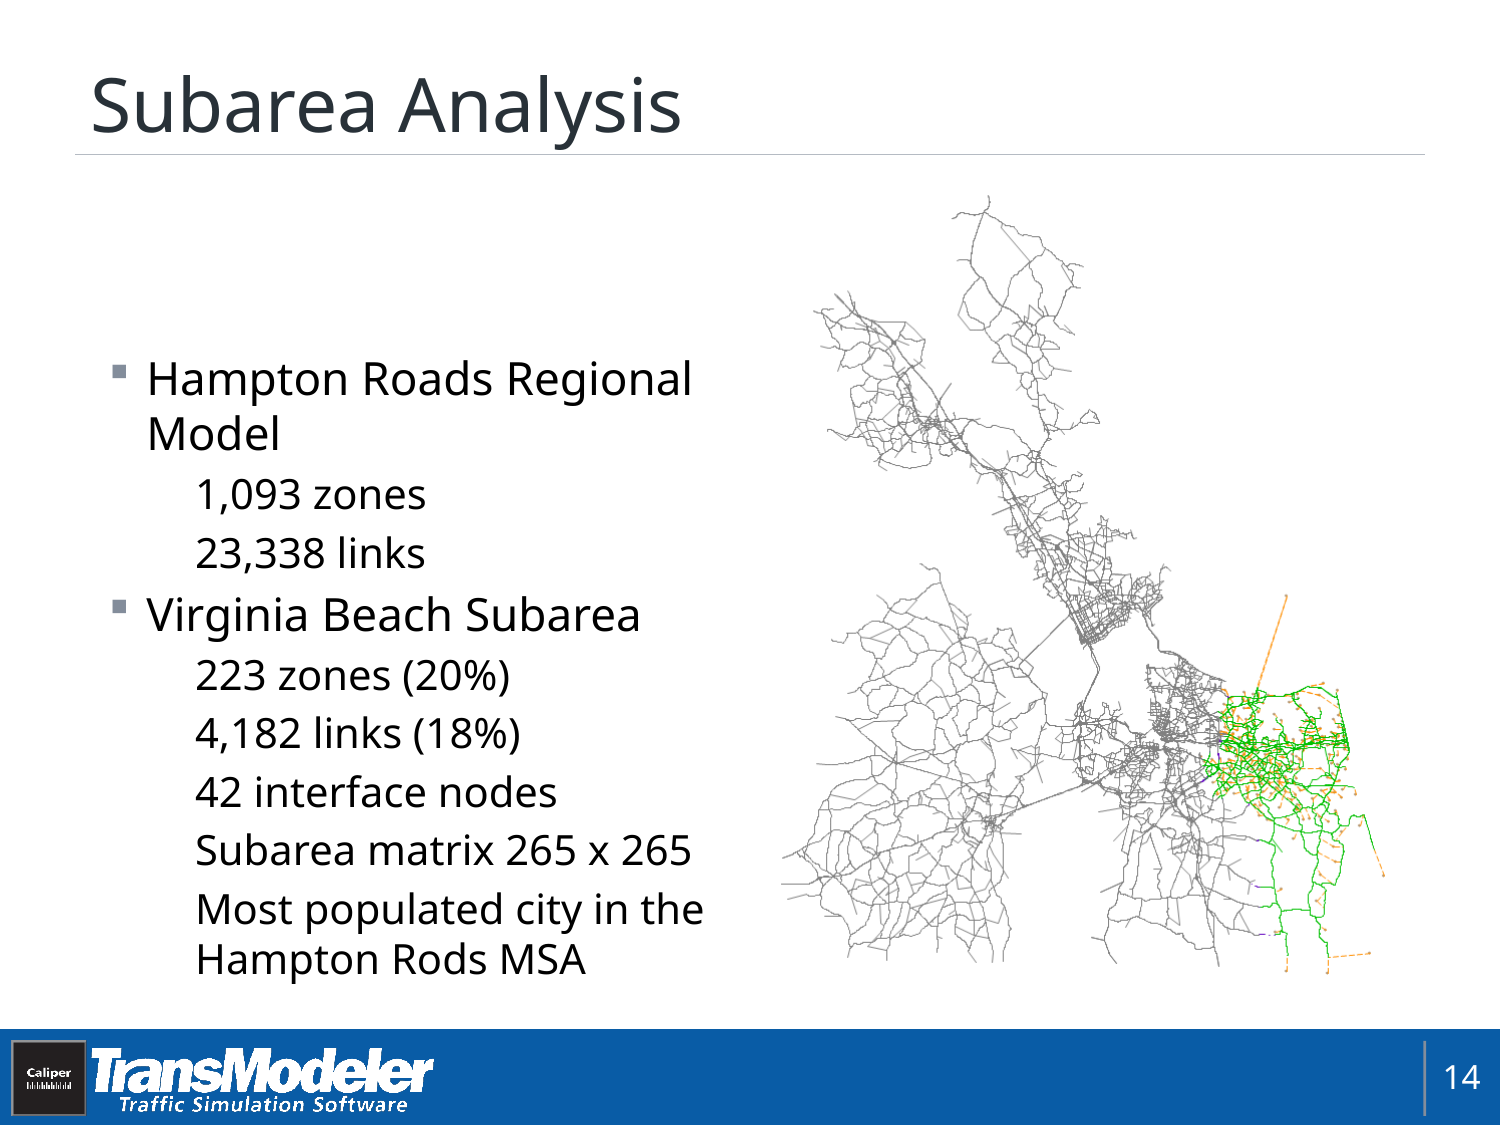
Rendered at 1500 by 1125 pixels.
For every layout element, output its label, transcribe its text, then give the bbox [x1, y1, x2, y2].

title Subarea Analysis [75, 45, 1425, 155]
slide_number 13 [1429, 1054, 1489, 1103]
picture [11, 1040, 434, 1116]
list Hampton Roads Regional Model 1,093 zones 23,338 links Virginia Beach Subarea 223 zones (20%) 4,182 links (18%) 42 interface nodes Subarea matrix 265 x 265 Most populated city in the Hampton Rods MSA [75, 179, 746, 990]
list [776, 179, 1404, 991]
